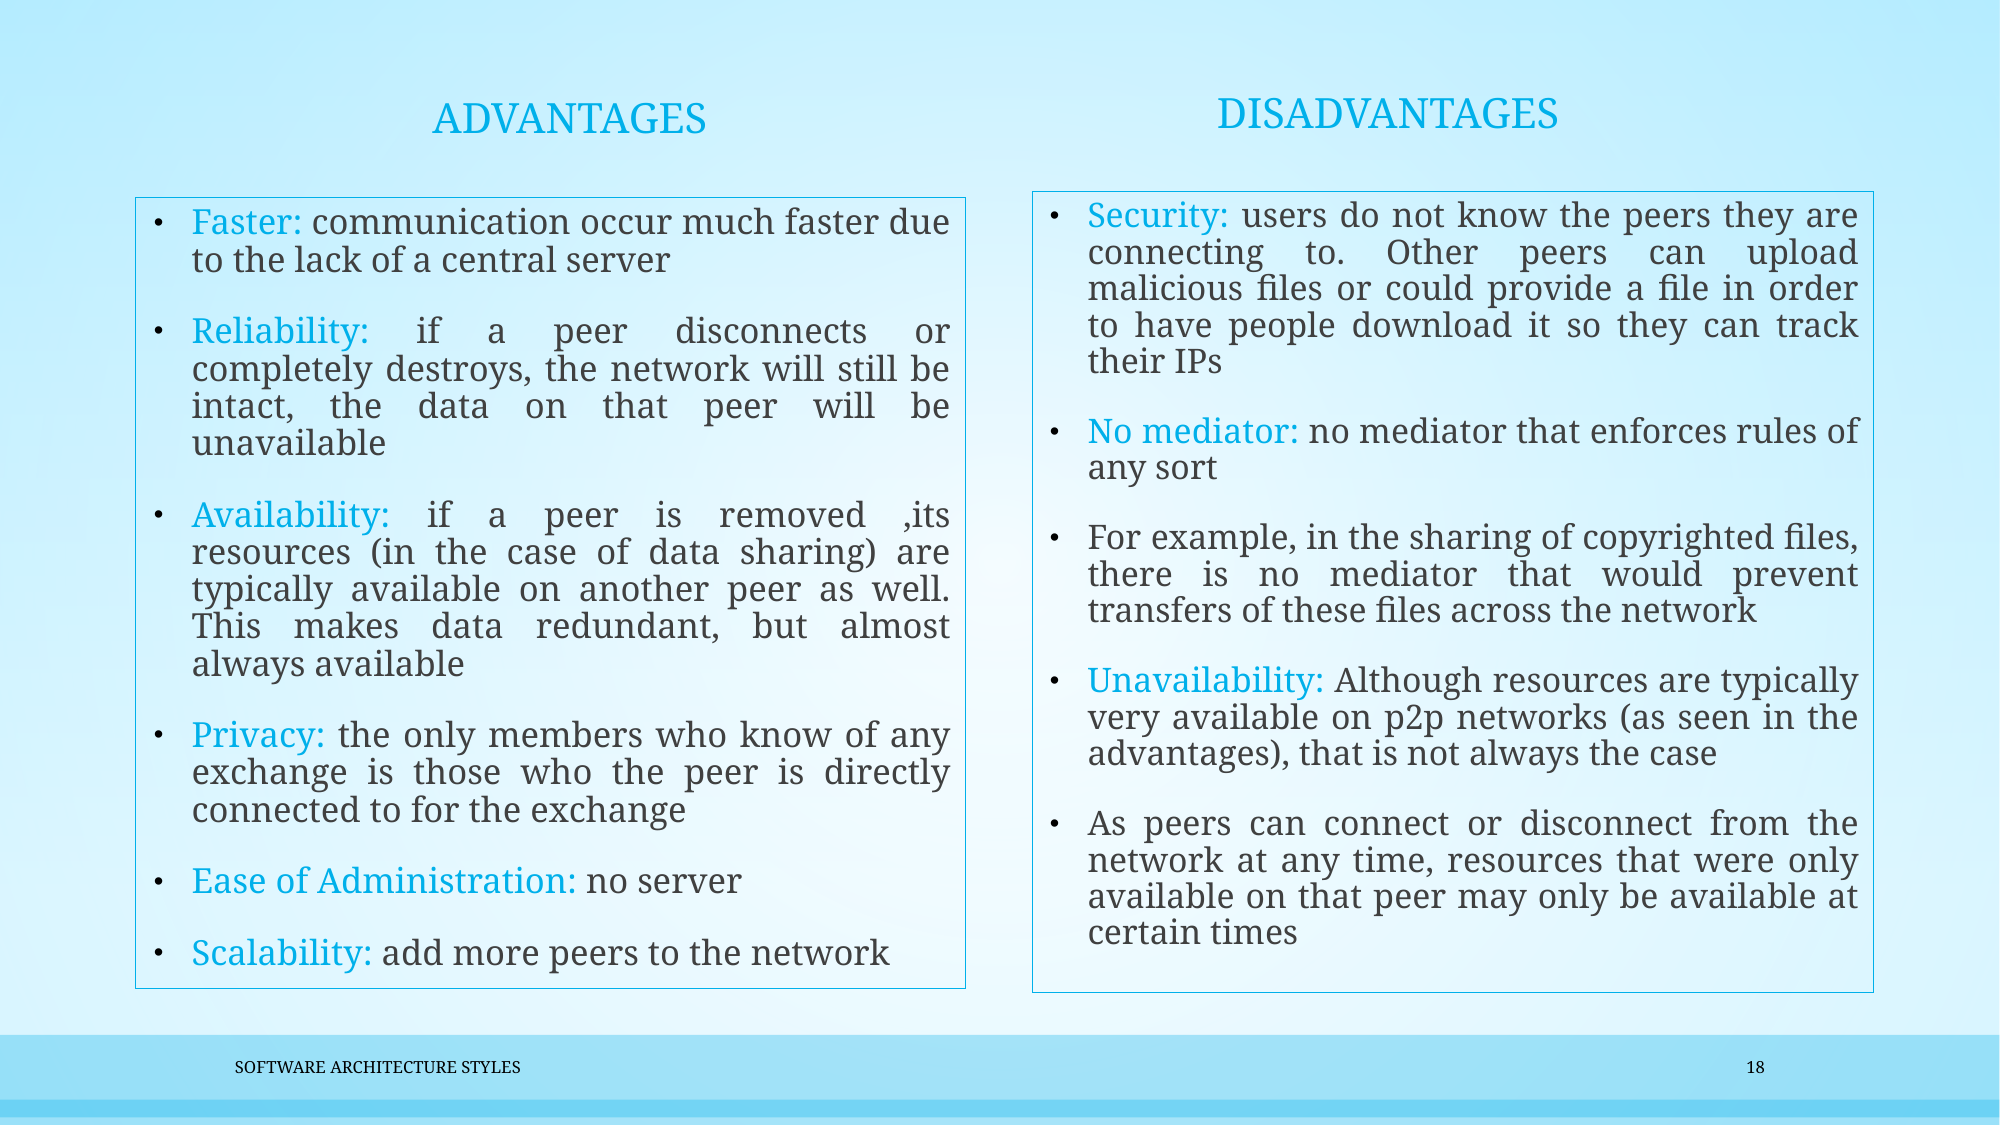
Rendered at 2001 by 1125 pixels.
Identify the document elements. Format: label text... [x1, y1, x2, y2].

list Faster: communication occur much faster due to the lack of a central server Reliability: if a peer disconnects or completely destroys, the network will still be intact, the data on that peer will be unavailable Availability: if a peer is removed ,its resources (in the case of data sharing) are typically available on another peer as well. This makes data redundant, but almost always available Privacy: the only members who know of any exchange is those who the peer is directly connected to for the exchange Ease of Administration: no server Scalability: add more peers to the network [135, 197, 966, 989]
list DISADVANTAGES [1013, 53, 1764, 178]
slide_number 18 [1674, 1048, 1780, 1088]
footer Software Architecture Styles [219, 1048, 1395, 1088]
list ADVANTAGES [207, 57, 958, 183]
list Security: users do not know the peers they are connecting to. Other peers can upload malicious files or could provide a file in order to have people download it so they can track their IPs No mediator: no mediator that enforces rules of any sort For example, in the sharing of copyrighted files, there is no mediator that would prevent transfers of these files across the network Unavailability: Although resources are typically very available on p2p networks (as seen in the advantages), that is not always the case As peers can connect or disconnect from the network at any time, resources that were only available on that peer may only be available at certain times [1032, 191, 1874, 993]
